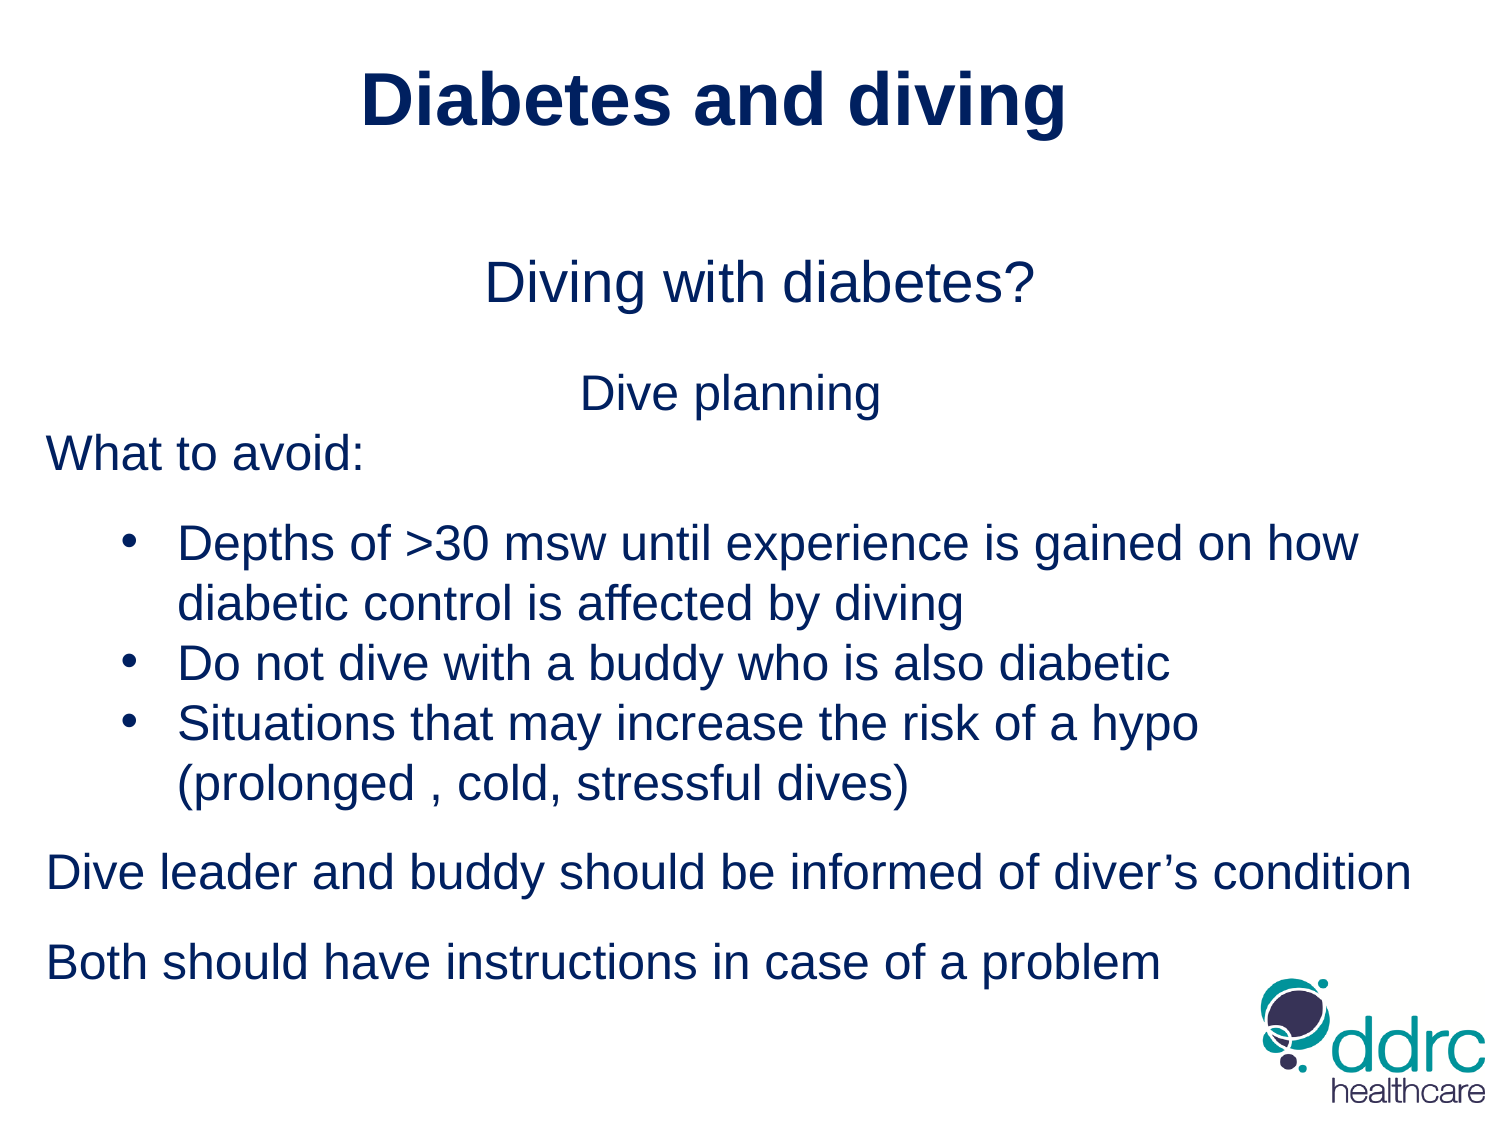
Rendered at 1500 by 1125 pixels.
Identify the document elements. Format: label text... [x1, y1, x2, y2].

text_box Diabetes and diving [100, 42, 1329, 148]
text_box Dive planning What to avoid: Depths of >30 msw until experience is gained on how diabetic control is affected by diving Do not dive with a buddy who is also diabetic Situations that may increase the risk of a hypo (prolonged , cold, stressful dives) Dive leader and buddy should be informed of diver’s condition Both should have instructions in case of a problem [38, 322, 1500, 1118]
text_box Diving with diabetes? [477, 236, 1045, 322]
